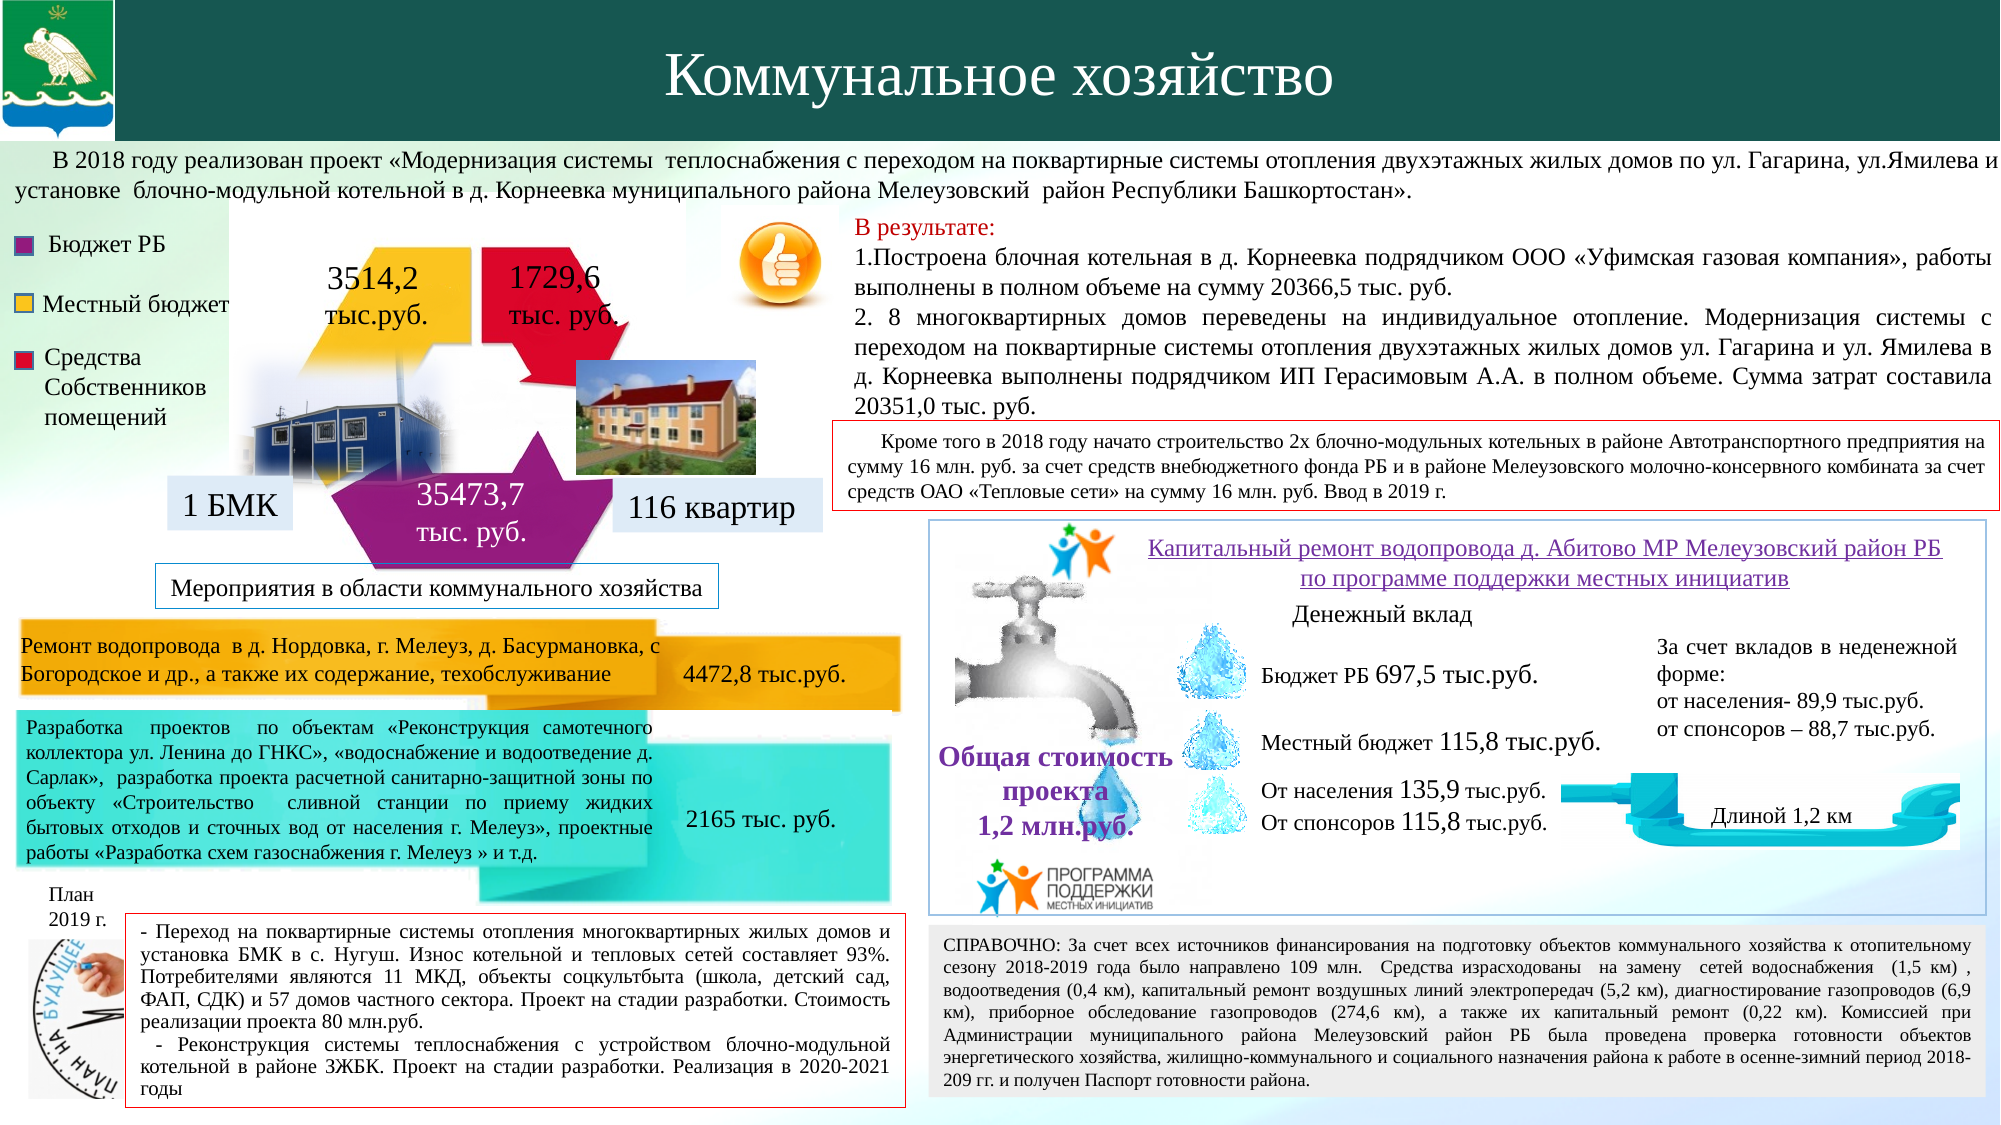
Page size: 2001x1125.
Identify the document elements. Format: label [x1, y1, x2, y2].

text_box [229, 192, 879, 612]
text_box [14, 332, 223, 439]
text_box [922, 523, 1973, 925]
picture [0, 0, 2000, 1125]
text_box [14, 220, 183, 266]
text_box [14, 279, 246, 326]
